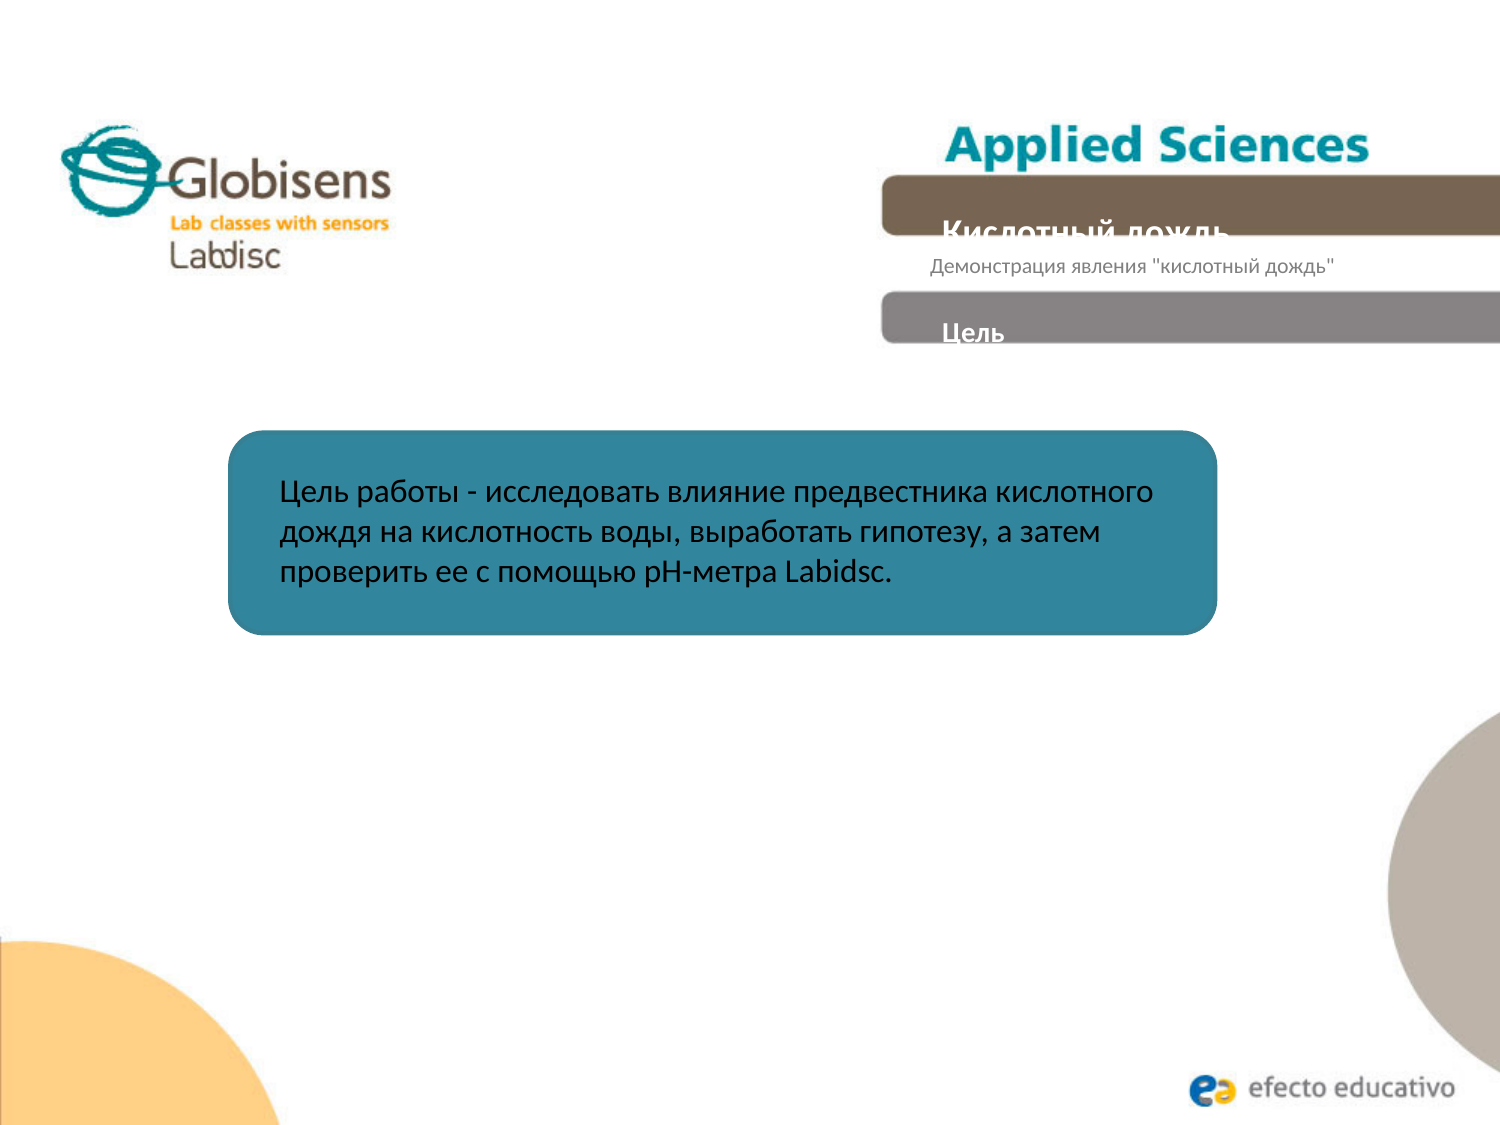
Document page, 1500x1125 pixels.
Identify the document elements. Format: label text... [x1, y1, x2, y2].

text_box Демонстрация явления "кислотный дождь" [915, 244, 1463, 286]
picture [0, 0, 1500, 1125]
text_box Кислотный дождь [927, 192, 1500, 261]
text_box [228, 430, 1217, 636]
text_box Цель работы - исследовать влияние предвестника кислотного дождя на кислотность воды, выработать гипотезу, а затем проверить ее с помощью pH-метра Labidsc. [264, 461, 1228, 636]
text_box Цель [927, 305, 1500, 374]
